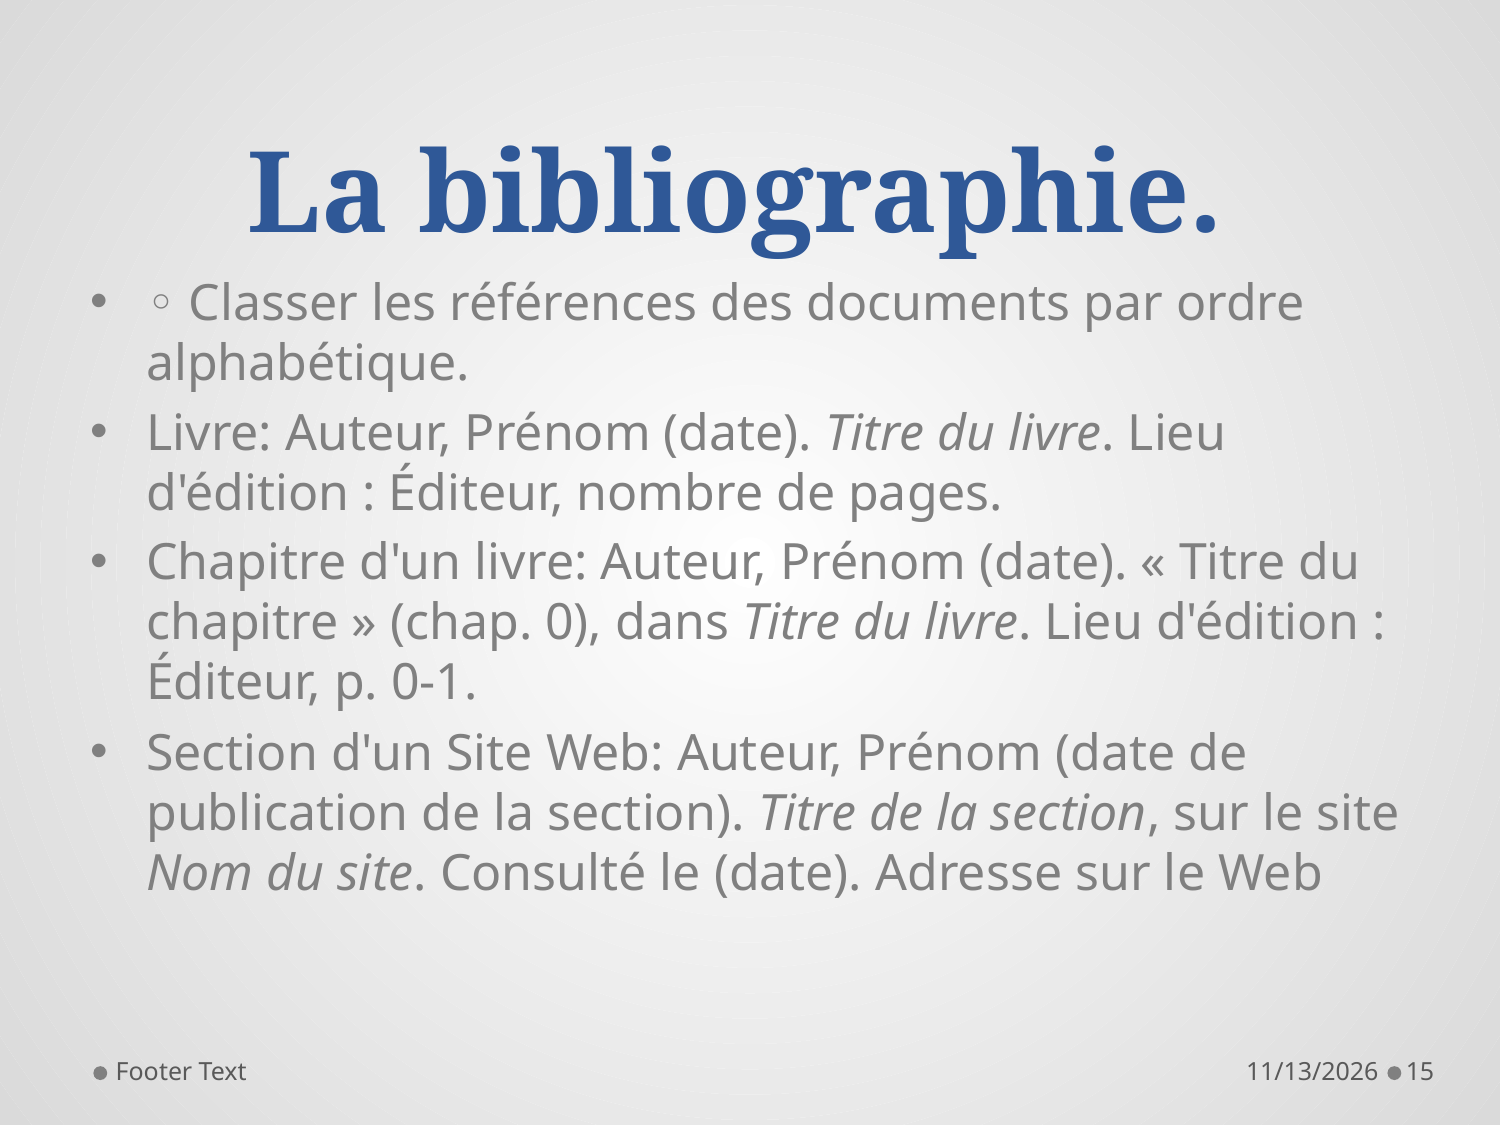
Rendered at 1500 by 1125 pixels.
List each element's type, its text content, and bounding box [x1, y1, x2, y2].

slide_number 15 [1401, 1042, 1494, 1103]
list ◦ Classer les références des documents par ordre alphabétique. Livre: Auteur, Prénom (date). Titre du livre. Lieu d'édition : Éditeur, nombre de pages. Chapitre d'un livre: Auteur, Prénom (date). « Titre du chapitre » (chap. 0), dans Titre du livre. Lieu d'édition : Éditeur, p. 0-1. Section d'un Site Web: Auteur, Prénom (date de publication de la section). Titre de la section, sur le site Nom du site. Consulté le (date). Adresse sur le Web [75, 262, 1425, 1005]
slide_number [1043, 1042, 1386, 1103]
footer Footer Text [108, 1042, 576, 1103]
title La bibliographie. [75, 0, 1425, 262]
